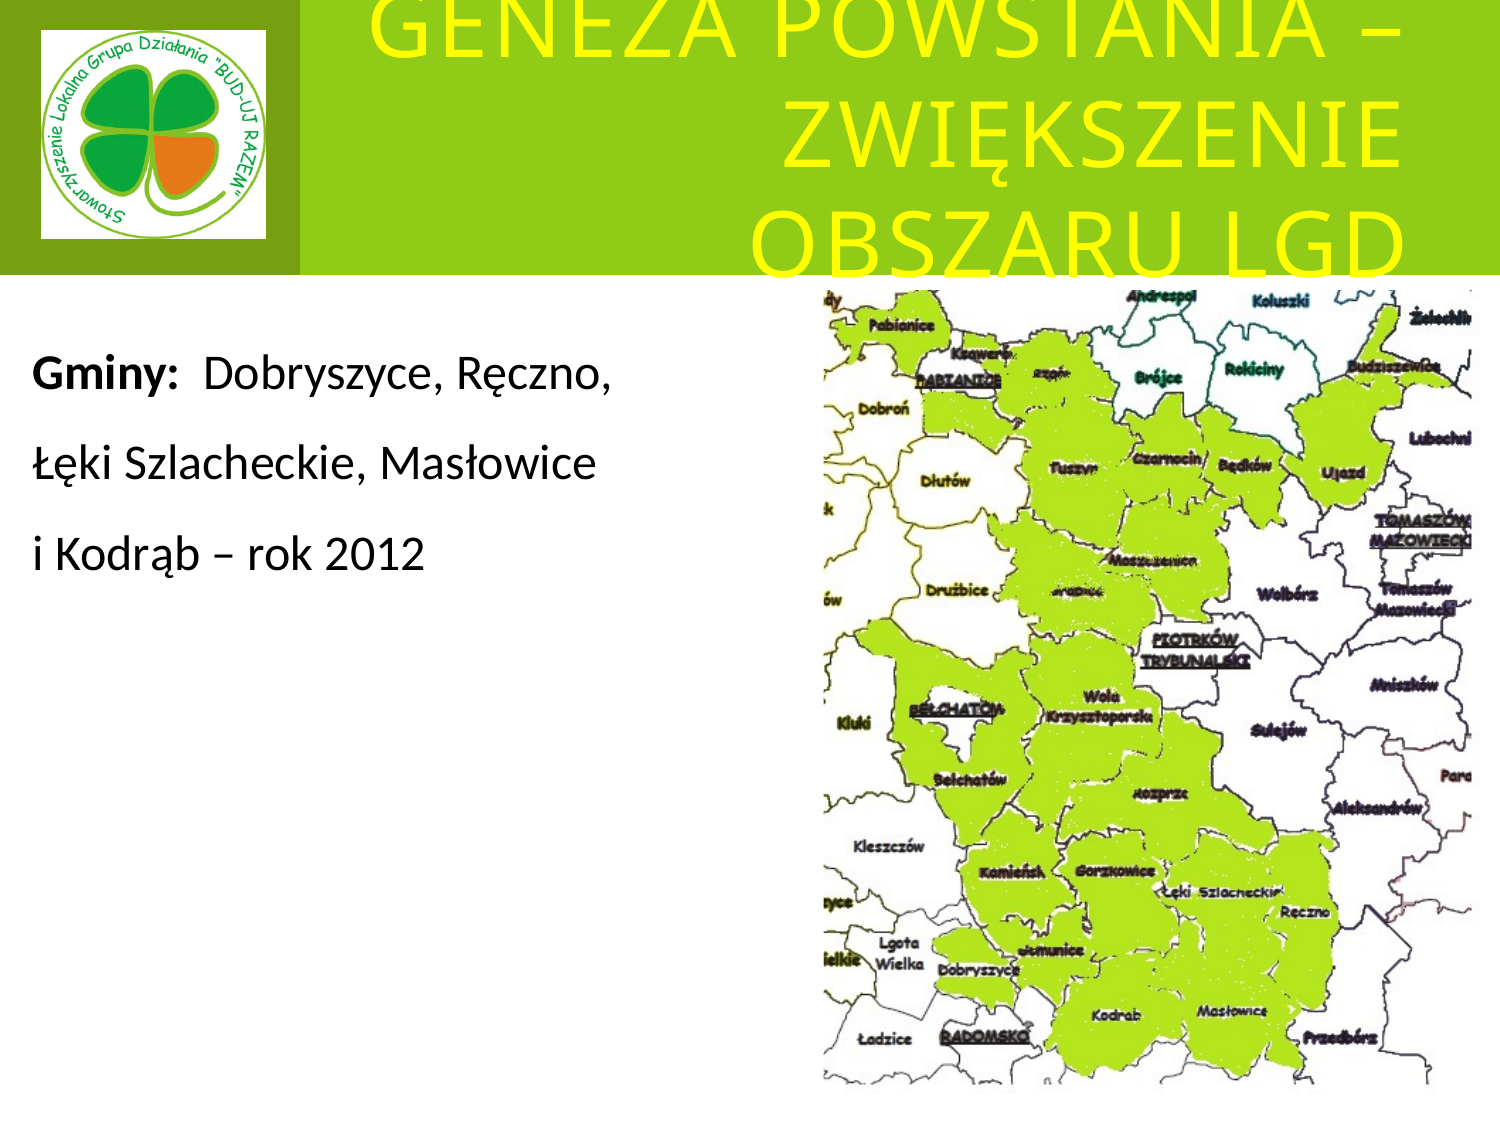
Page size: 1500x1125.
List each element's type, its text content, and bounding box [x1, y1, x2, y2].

picture [41, 30, 266, 239]
text_box Gminy: Dobryszyce, Ręczno, Łęki Szlacheckie, Masłowice i Kodrąb – rok 2012 [17, 302, 813, 588]
title Geneza powstania – zwiększenie obszaru LGD [301, 37, 1425, 225]
picture [823, 290, 1481, 1095]
